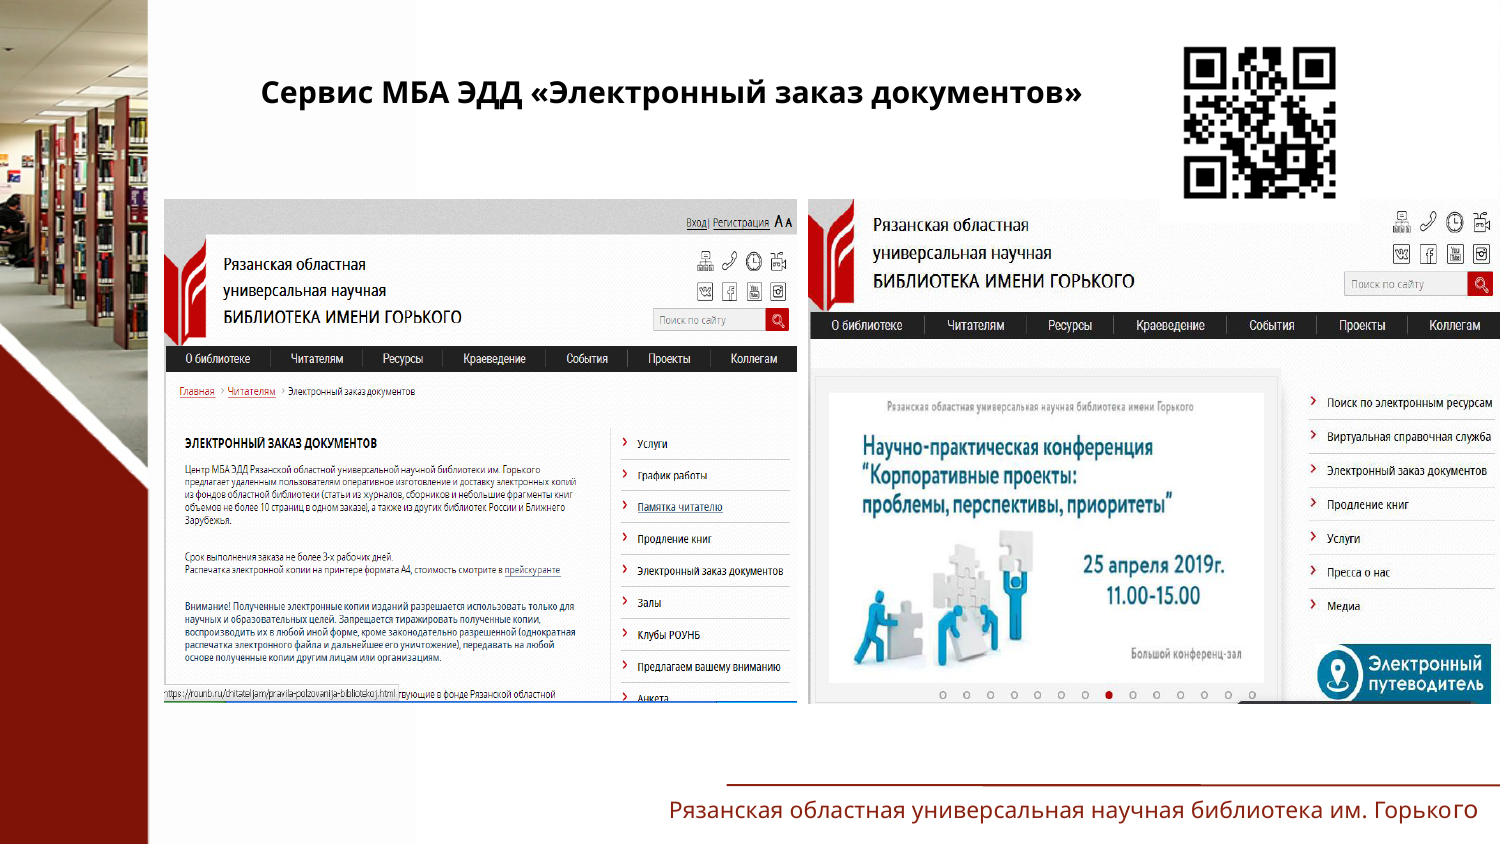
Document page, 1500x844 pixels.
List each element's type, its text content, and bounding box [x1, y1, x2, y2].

picture [0, 0, 1500, 844]
text_box Рязанская областная универсальная научная библиотека им. Горького [585, 789, 1500, 832]
text_box Сервис МБА ЭДД «Электронный заказ документов» [152, 58, 1154, 141]
